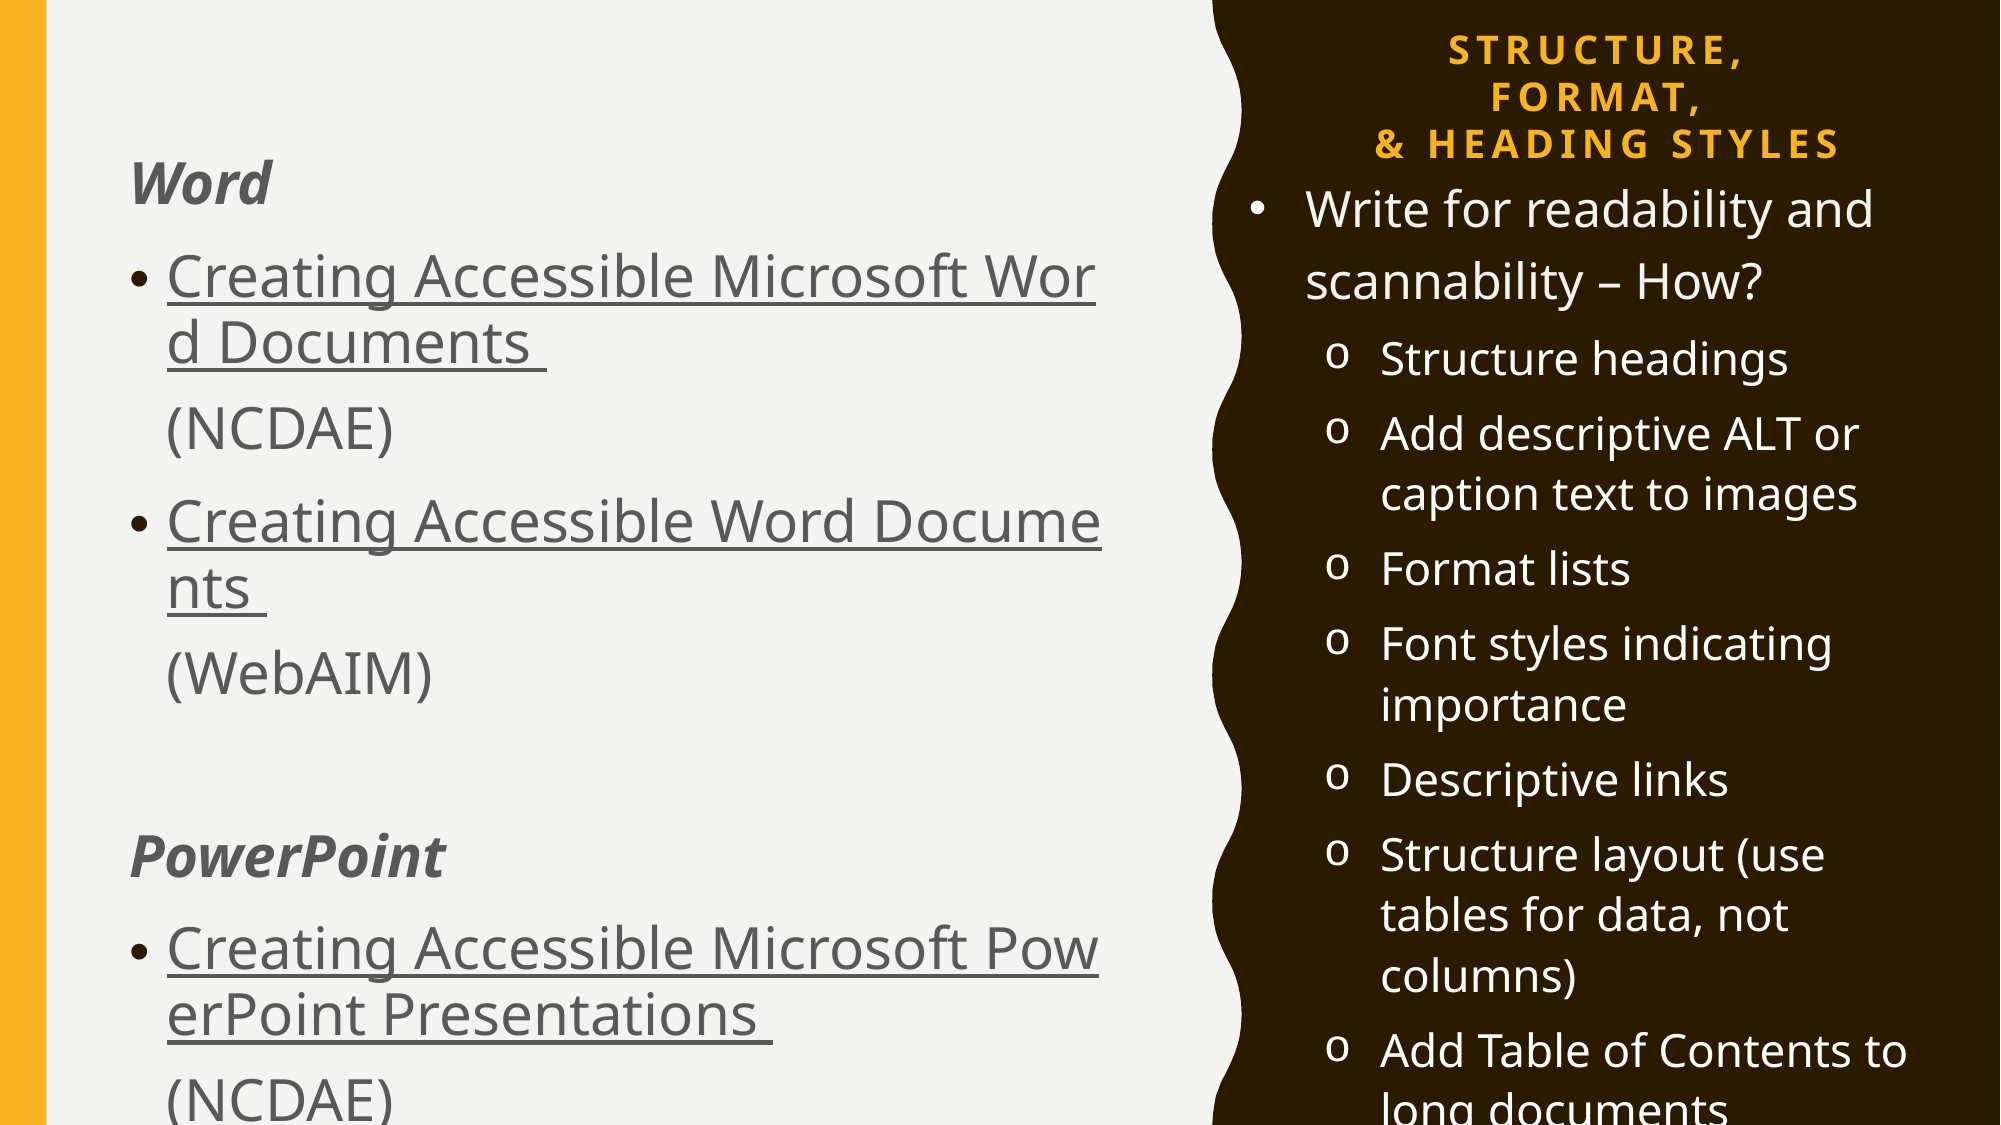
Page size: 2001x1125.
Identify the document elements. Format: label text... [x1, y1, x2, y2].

title Structure, format, & heading styles [1248, 15, 1965, 157]
list Word Creating Accessible Microsoft Word Documents (NCDAE) Creating Accessible Word Documents (WebAIM) PowerPoint Creating Accessible Microsoft PowerPoint Presentations (NCDAE) [114, 132, 1125, 950]
list Write for readability and scannability – How? Structure headings Add descriptive ALT or caption text to images Format lists Font styles indicating importance Descriptive links Structure layout (use tables for data, not columns) Add Table of Contents to long documents [1233, 157, 1980, 841]
